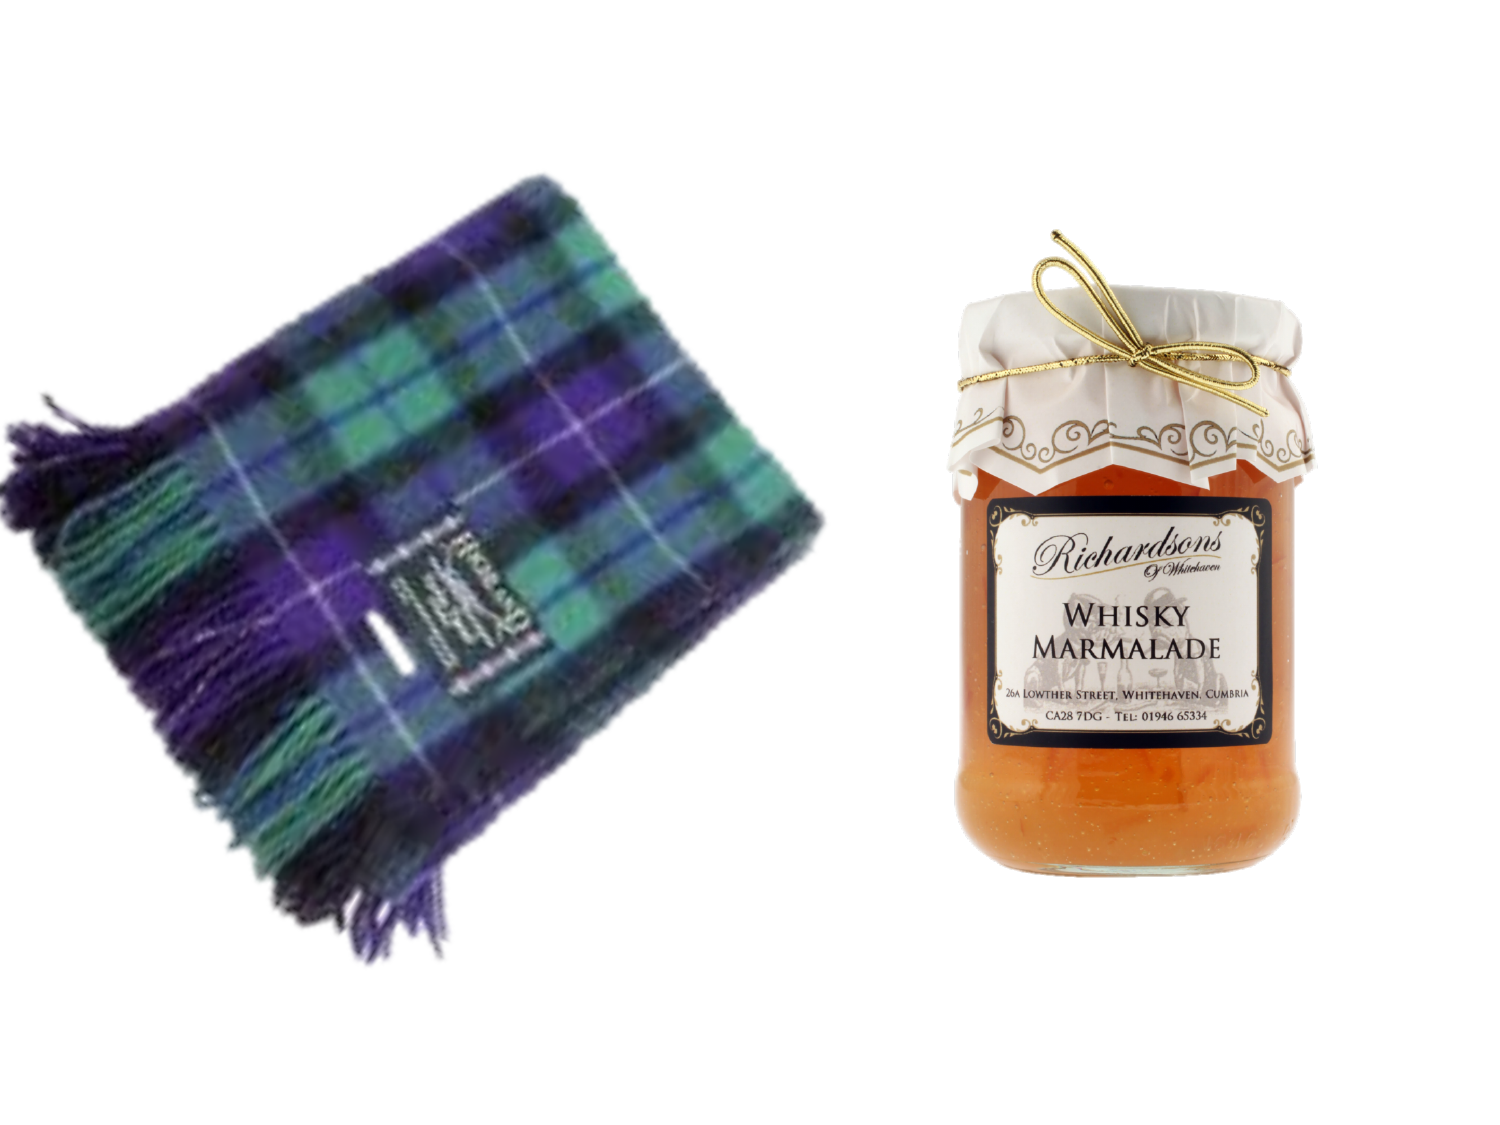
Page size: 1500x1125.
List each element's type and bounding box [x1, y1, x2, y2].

picture [0, 0, 1384, 1095]
